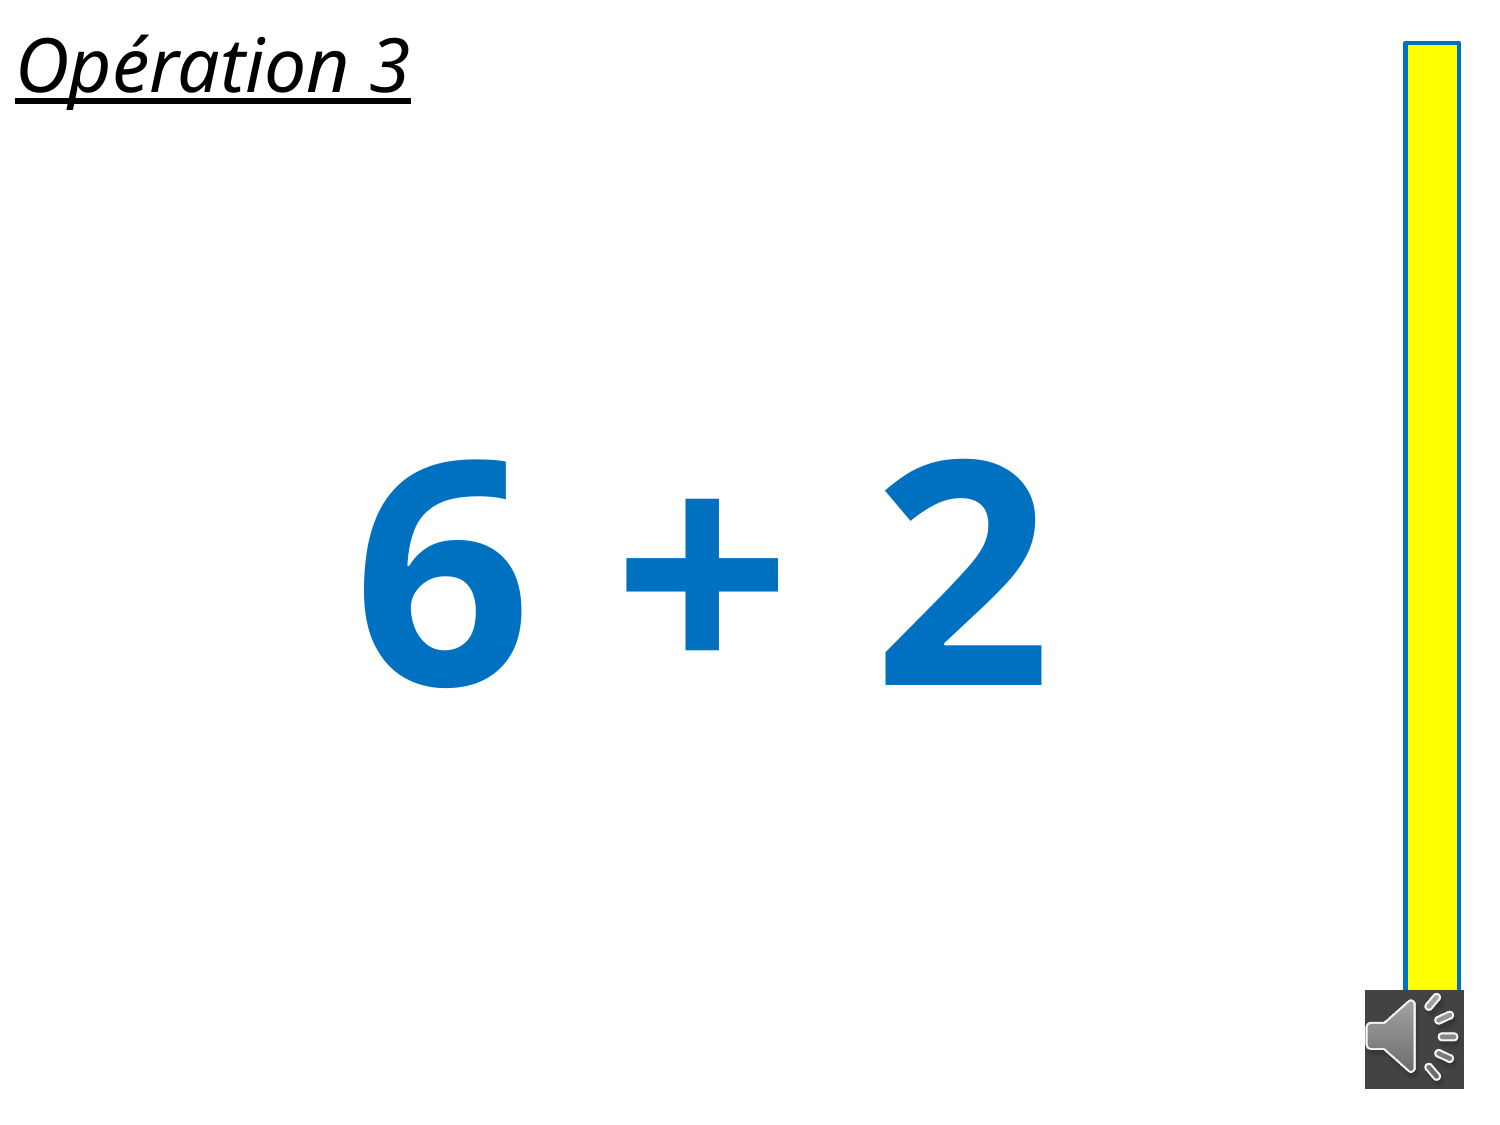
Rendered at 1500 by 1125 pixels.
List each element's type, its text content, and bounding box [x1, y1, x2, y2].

picture [1364, 989, 1465, 1090]
title Opération 3 [0, 0, 502, 126]
text_box [1403, 41, 1461, 987]
text_box 6 + 2 [0, 365, 1406, 756]
